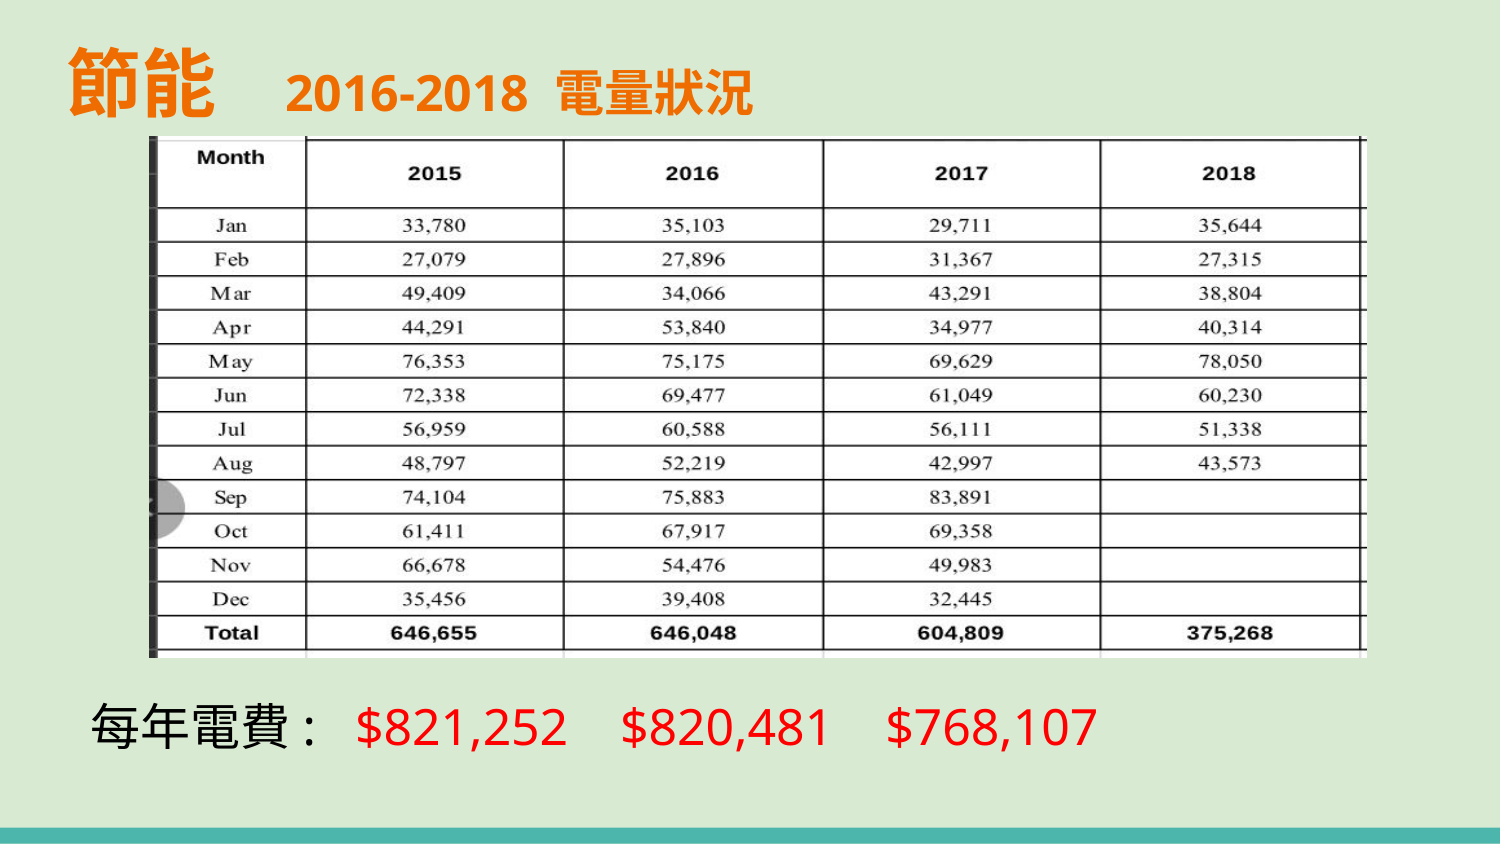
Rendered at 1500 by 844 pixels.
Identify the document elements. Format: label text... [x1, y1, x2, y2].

list 每年電費: $821,252 $820,481 $768,107 [18, 671, 1417, 818]
title 節能 2016-2018 電量狀況 [51, 20, 1449, 137]
picture [148, 136, 1367, 658]
